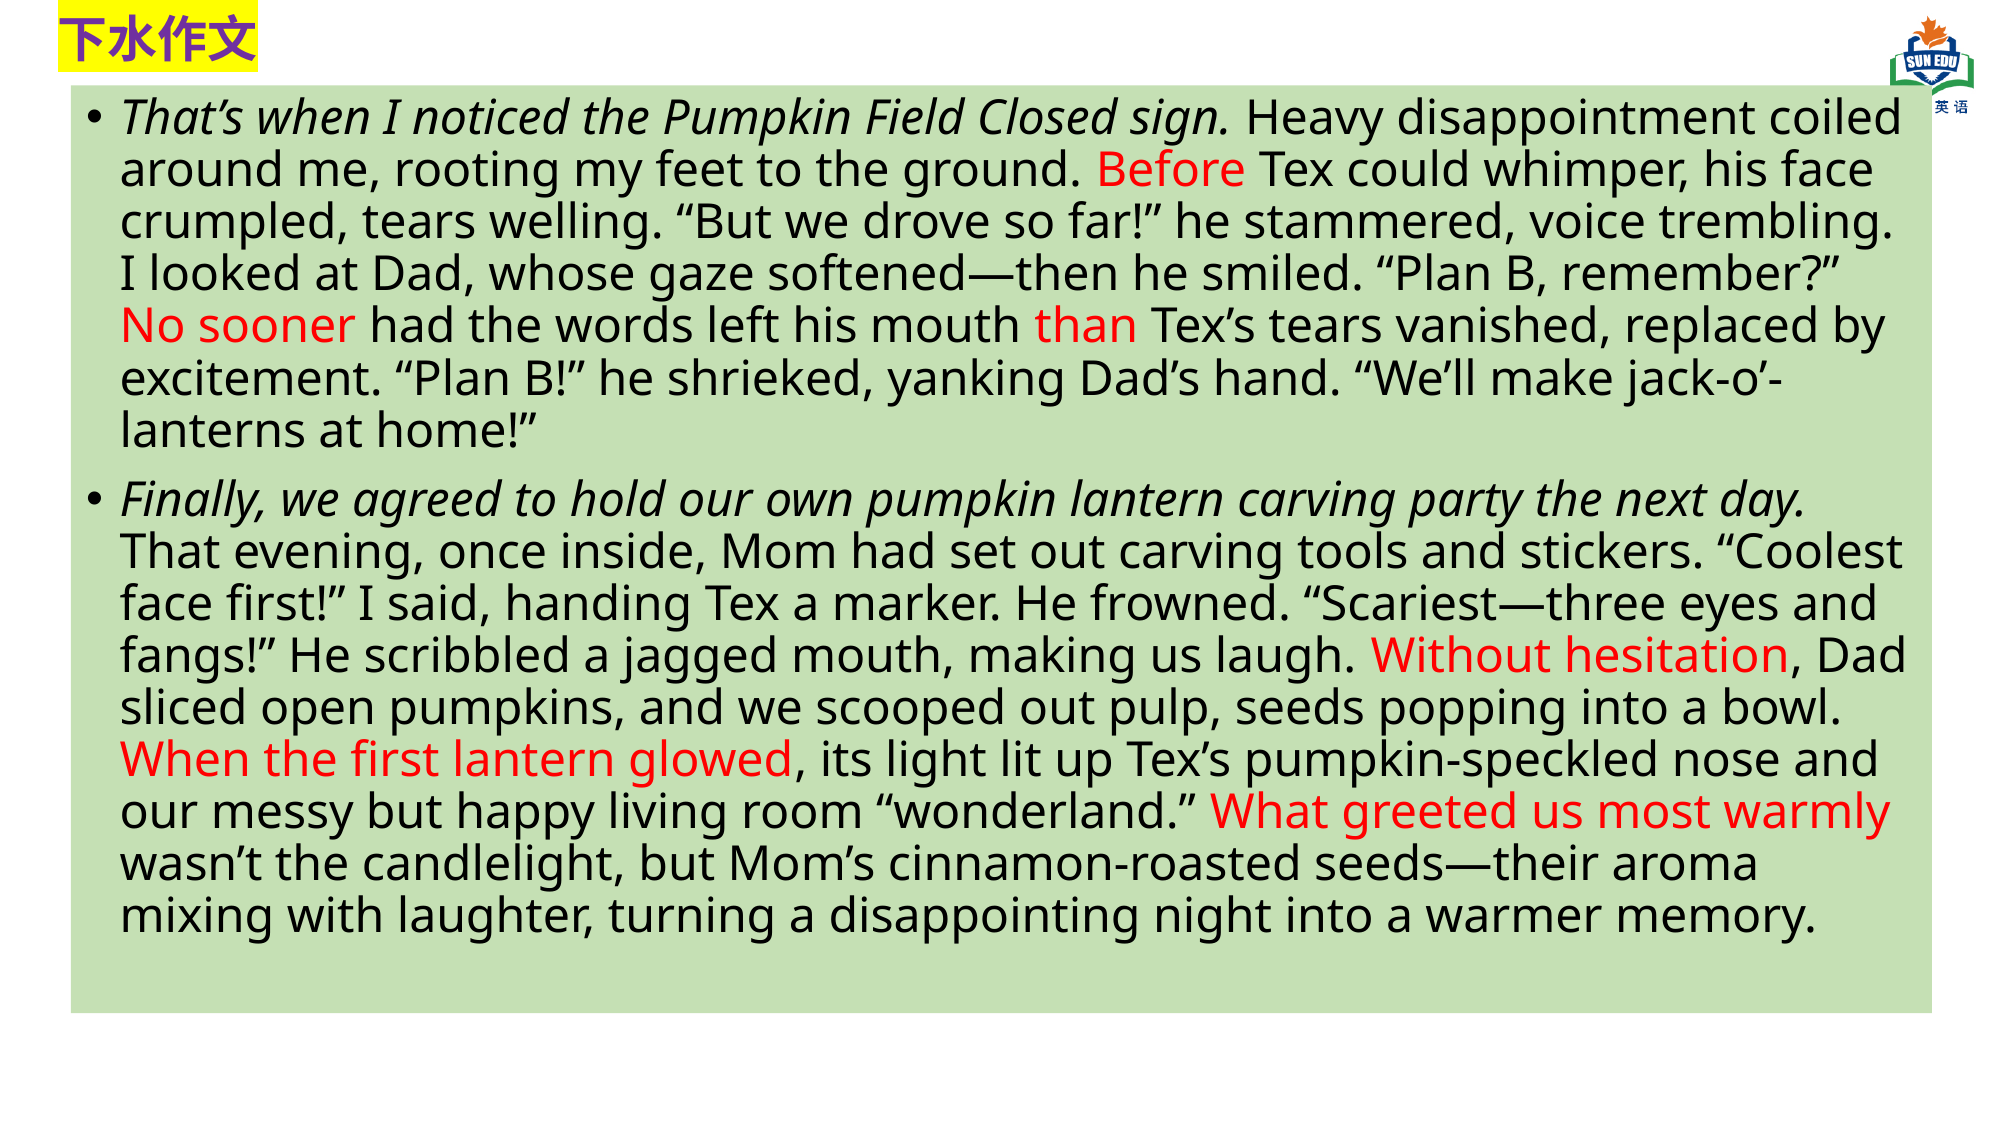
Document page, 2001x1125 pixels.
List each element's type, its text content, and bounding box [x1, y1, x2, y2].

list That’s when I noticed the Pumpkin Field Closed sign. Heavy disappointment coiled around me, rooting my feet to the ground. Before Tex could whimper, his face crumpled, tears welling. “But we drove so far!” he stammered, voice trembling. I looked at Dad, whose gaze softened—then he smiled. “Plan B, remember?” No sooner had the words left his mouth than Tex’s tears vanished, replaced by excitement. “Plan B!” he shrieked, yanking Dad’s hand. “We’ll make jack-o’-lanterns at home!” Finally, we agreed to hold our own pumpkin lantern carving party the next day. That evening, once inside, Mom had set out carving tools and stickers. “Coolest face first!” I said, handing Tex a marker. He frowned. “Scariest—three eyes and fangs!” He scribbled a jagged mouth, making us laugh. Without hesitation, Dad sliced open pumpkins, and we scooped out pulp, seeds popping into a bowl. When the first lantern glowed, its light lit up Tex’s pumpkin-speckled nose and our messy but happy living room “wonderland.” What greeted us most warmly wasn’t the candlelight, but Mom’s cinnamon-roasted seeds—their aroma mixing with laughter, turning a disappointing night into a warmer memory. [70, 85, 1932, 1014]
picture [1882, 13, 1983, 119]
text_box 下水作文 [43, 0, 287, 75]
